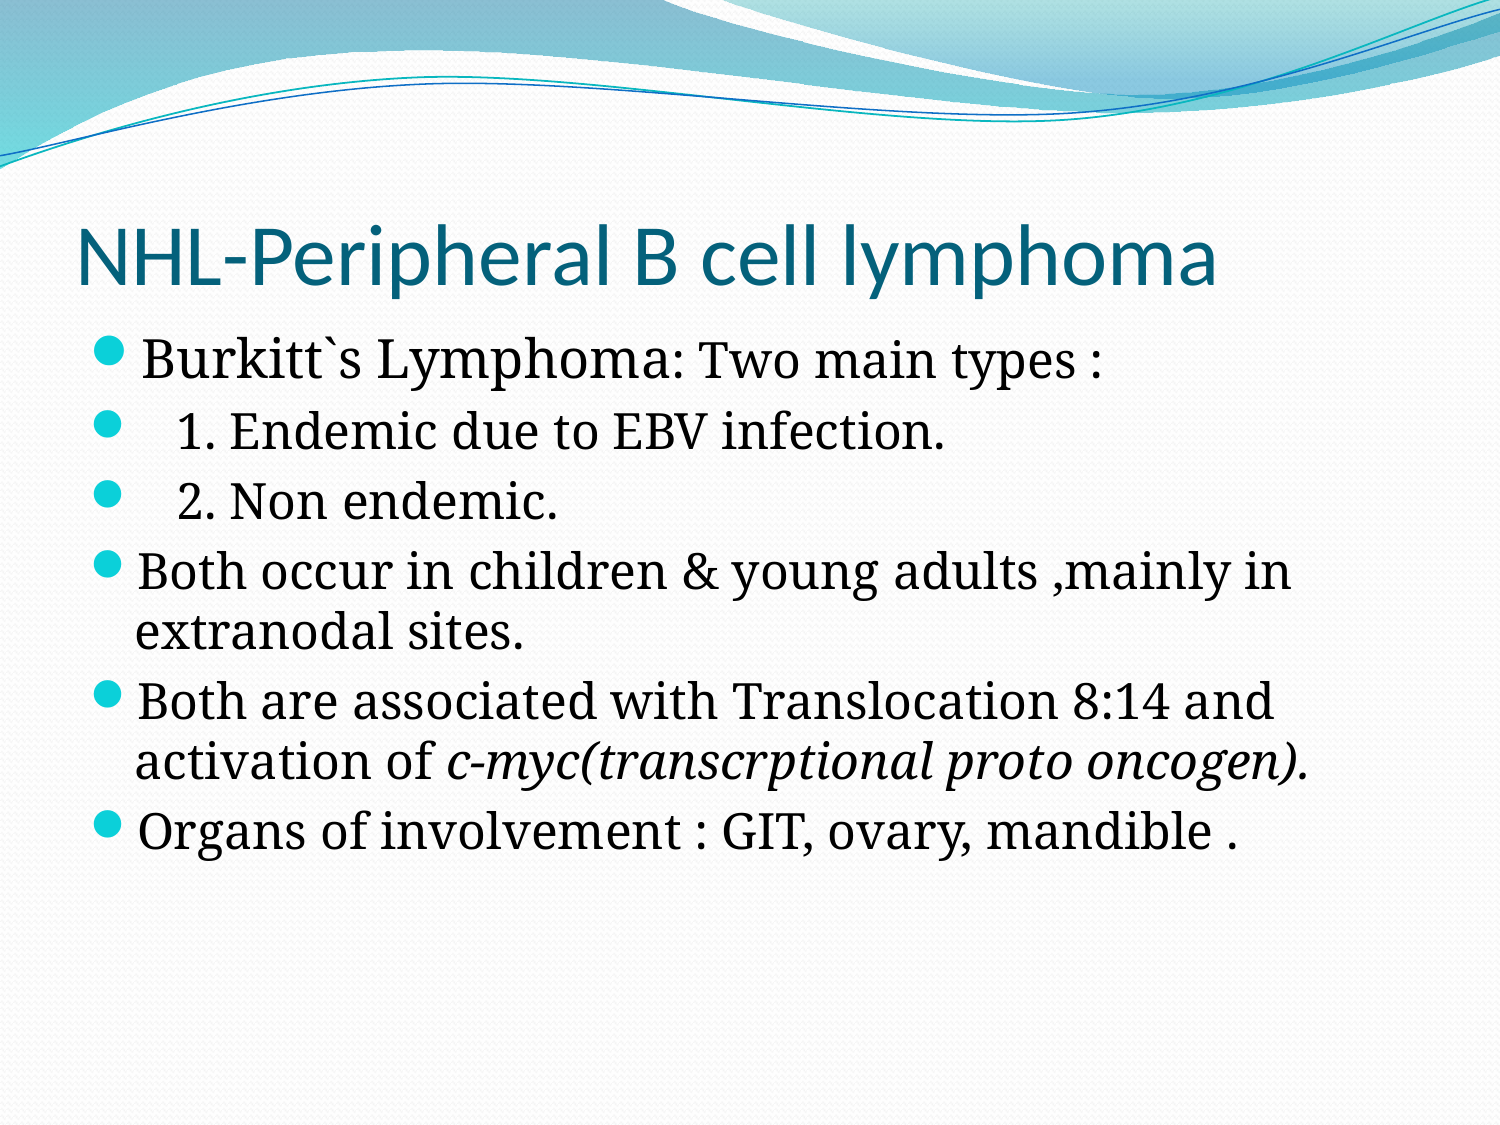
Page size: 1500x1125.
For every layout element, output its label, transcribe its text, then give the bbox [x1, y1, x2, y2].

list Burkitt`s Lymphoma: Two main types : 1. Endemic due to EBV infection. 2. Non endemic. Both occur in children & young adults ,mainly in extranodal sites. Both are associated with Translocation 8:14 and activation of c-myc(transcrptional proto oncogen). Organs of involvement : GIT, ovary, mandible . [75, 317, 1425, 1038]
title NHL-Peripheral B cell lymphoma [75, 115, 1425, 303]
